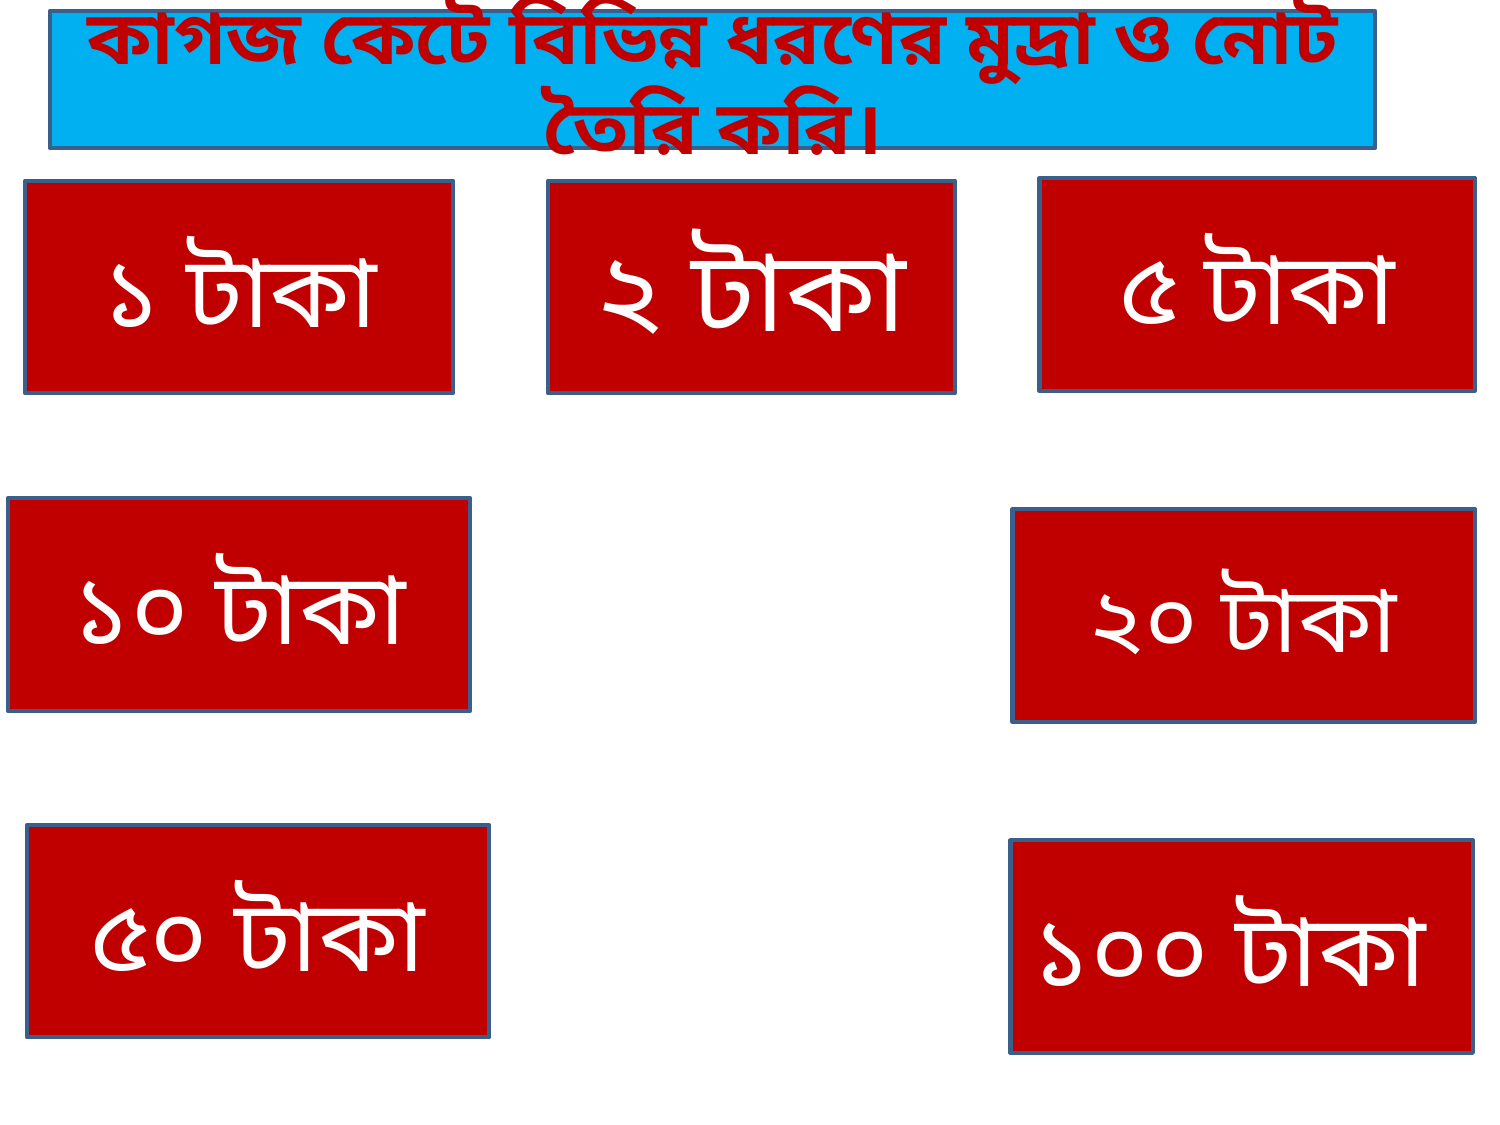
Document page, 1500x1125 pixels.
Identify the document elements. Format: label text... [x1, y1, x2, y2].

text_box ১০ টাকা [6, 496, 472, 713]
text_box ২ টাকা [546, 179, 957, 395]
text_box ৫০ টাকা [25, 823, 491, 1039]
text_box কাগজ কেটে বিভিন্ন ধরণের মুদ্রা ও নোট তৈরি করি। [48, 9, 1377, 150]
text_box ১০০ টাকা [1008, 838, 1475, 1055]
text_box ২০ টাকা [1010, 507, 1477, 724]
text_box ১ টাকা [23, 179, 455, 395]
text_box ৫ টাকা [1037, 176, 1477, 393]
